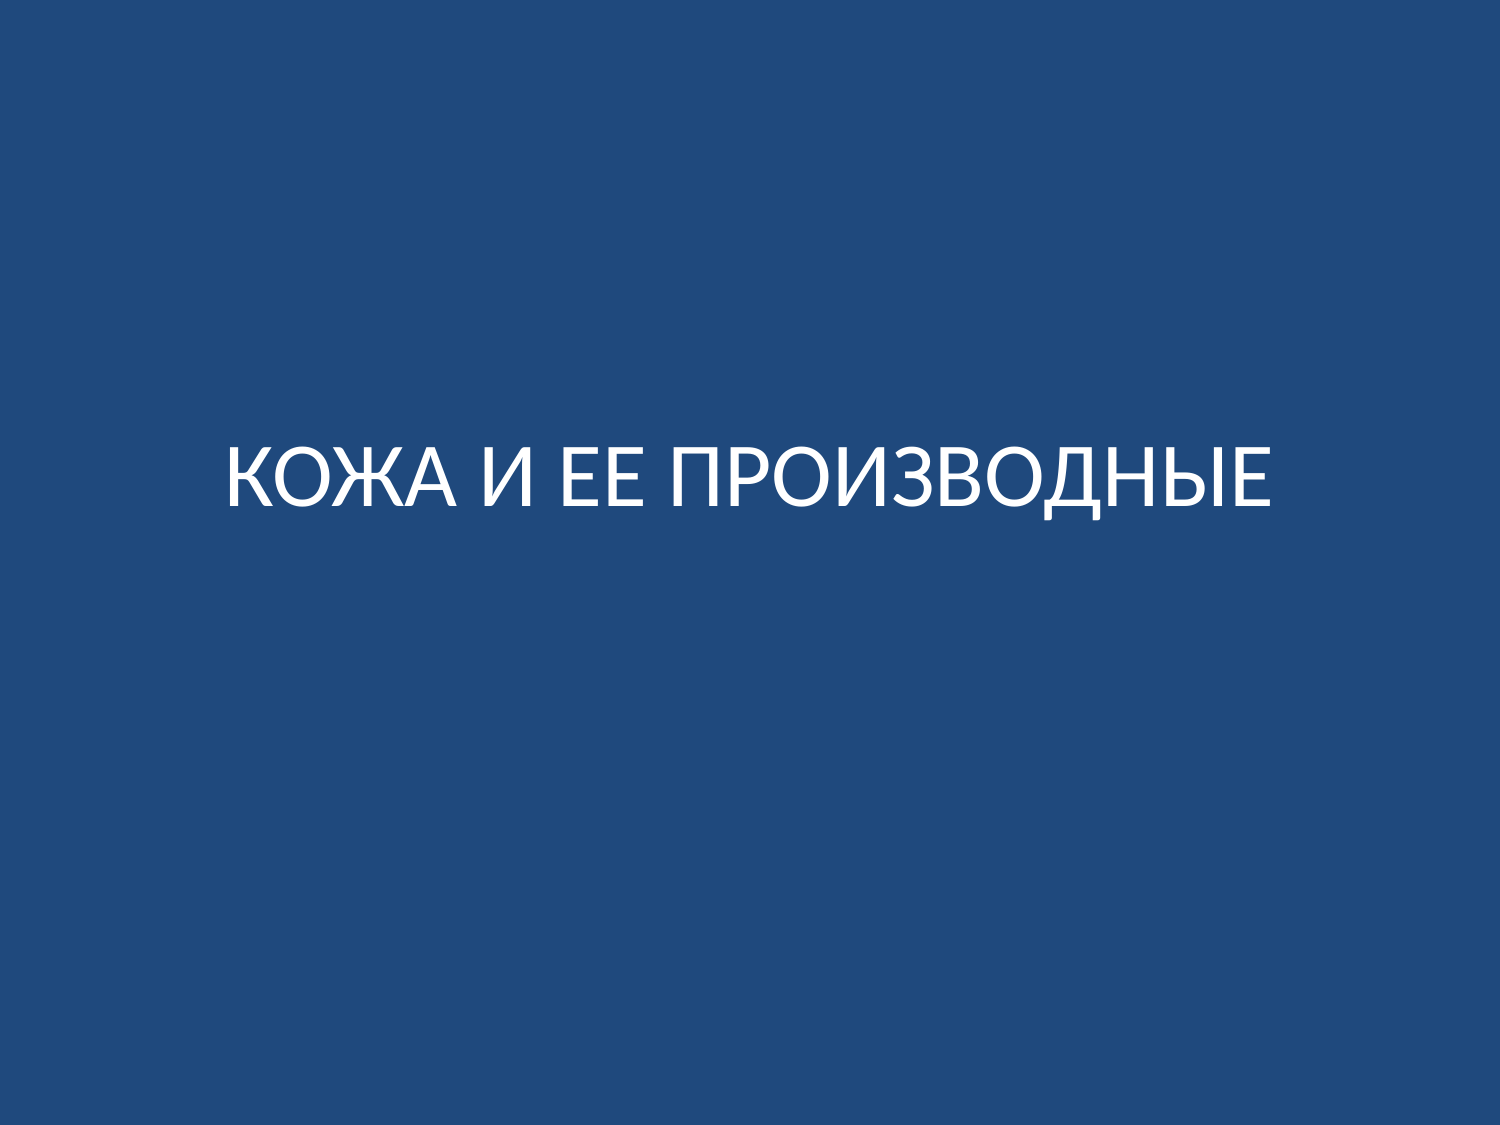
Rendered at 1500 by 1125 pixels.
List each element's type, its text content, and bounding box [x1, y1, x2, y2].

title КОЖА И ЕЕ ПРОИЗВОДНЫЕ [112, 349, 1388, 591]
